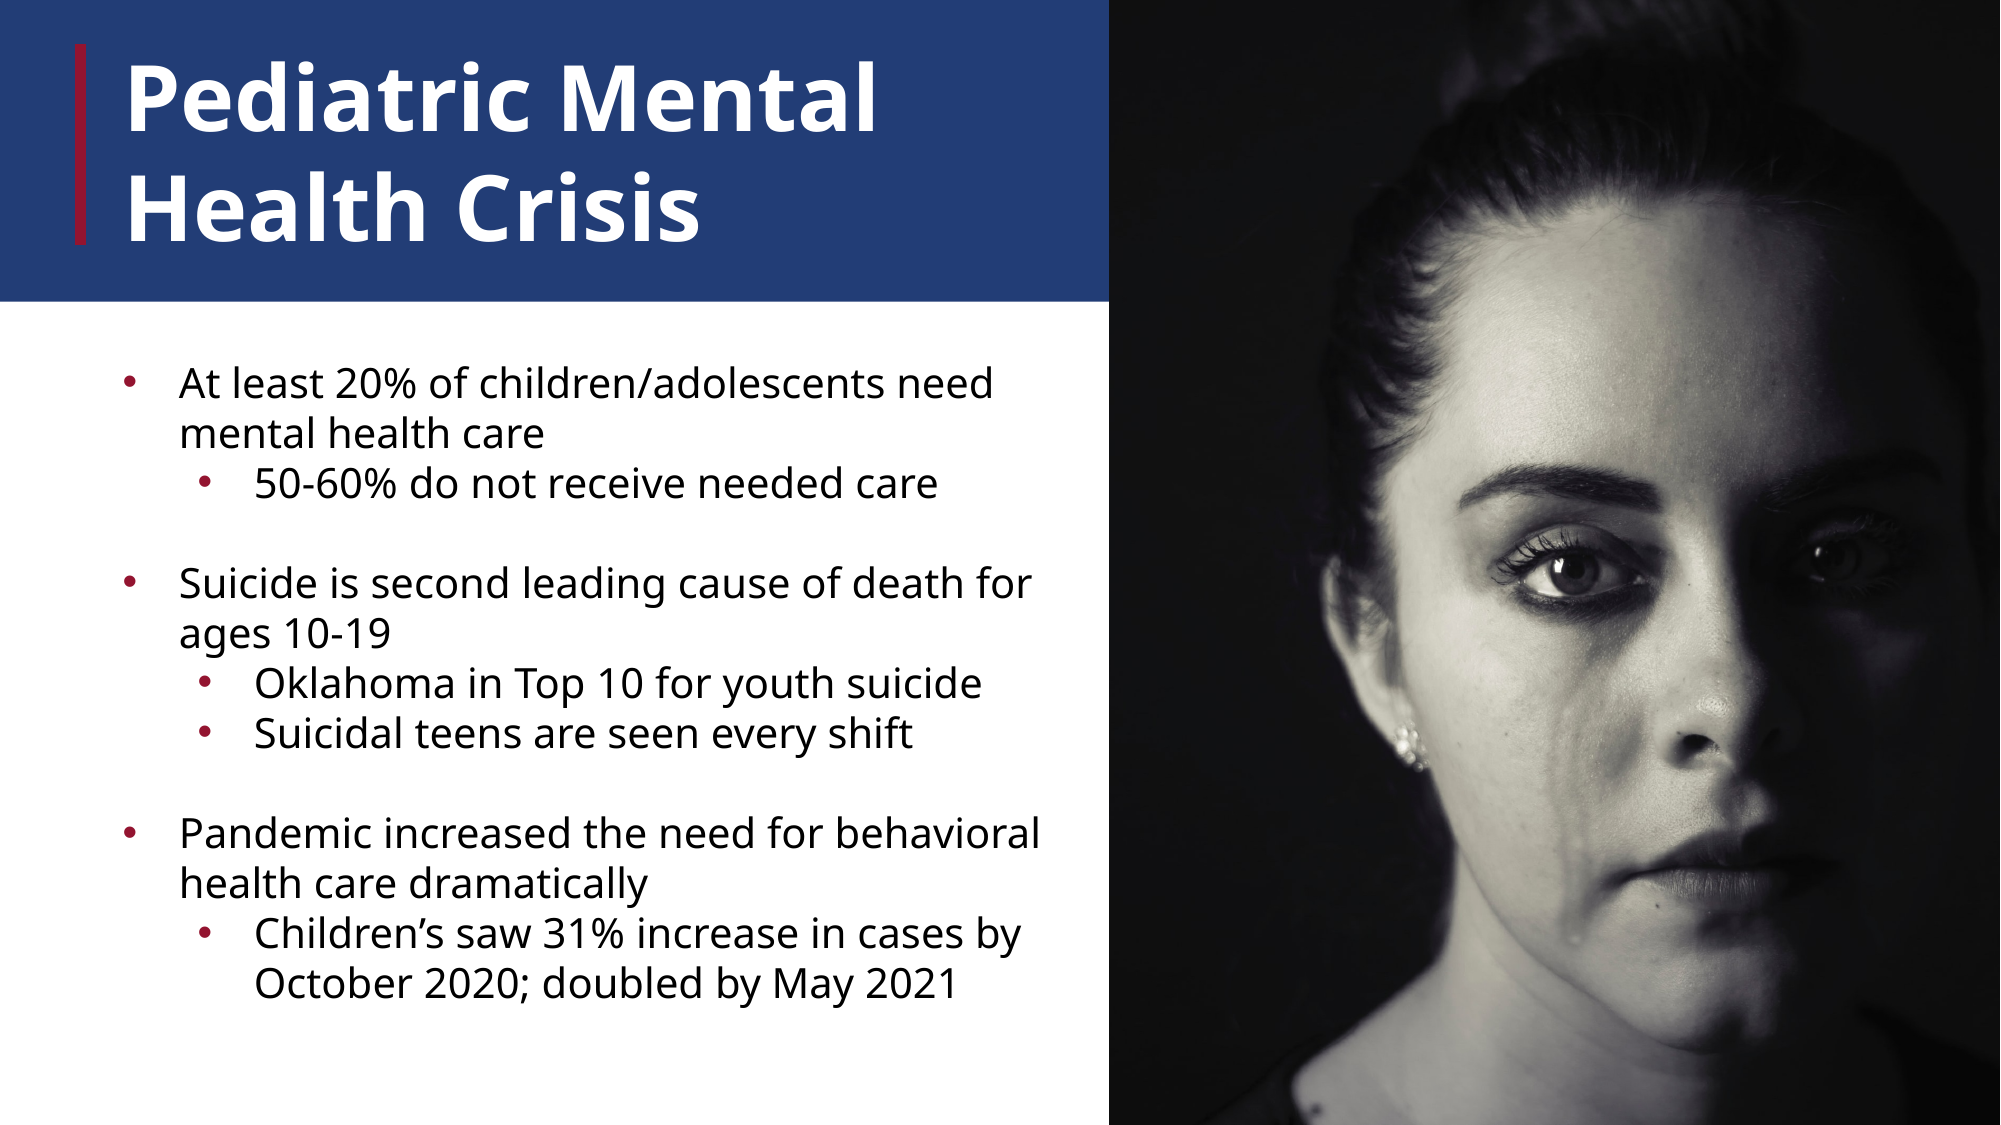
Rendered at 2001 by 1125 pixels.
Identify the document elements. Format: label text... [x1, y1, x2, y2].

text_box At least 20% of children/adolescents need mental health care 50-60% do not receive needed care Suicide is second leading cause of death for ages 10-19 Oklahoma in Top 10 for youth suicide Suicidal teens are seen every shift Pandemic increased the need for behavioral health care dramatically Children’s saw 31% increase in cases by October 2020; doubled by May 2021 [122, 356, 1054, 1007]
picture [1108, 0, 2000, 1125]
text_box [0, 0, 1106, 302]
text_box Pediatric Mental Health Crisis [108, 54, 1103, 245]
